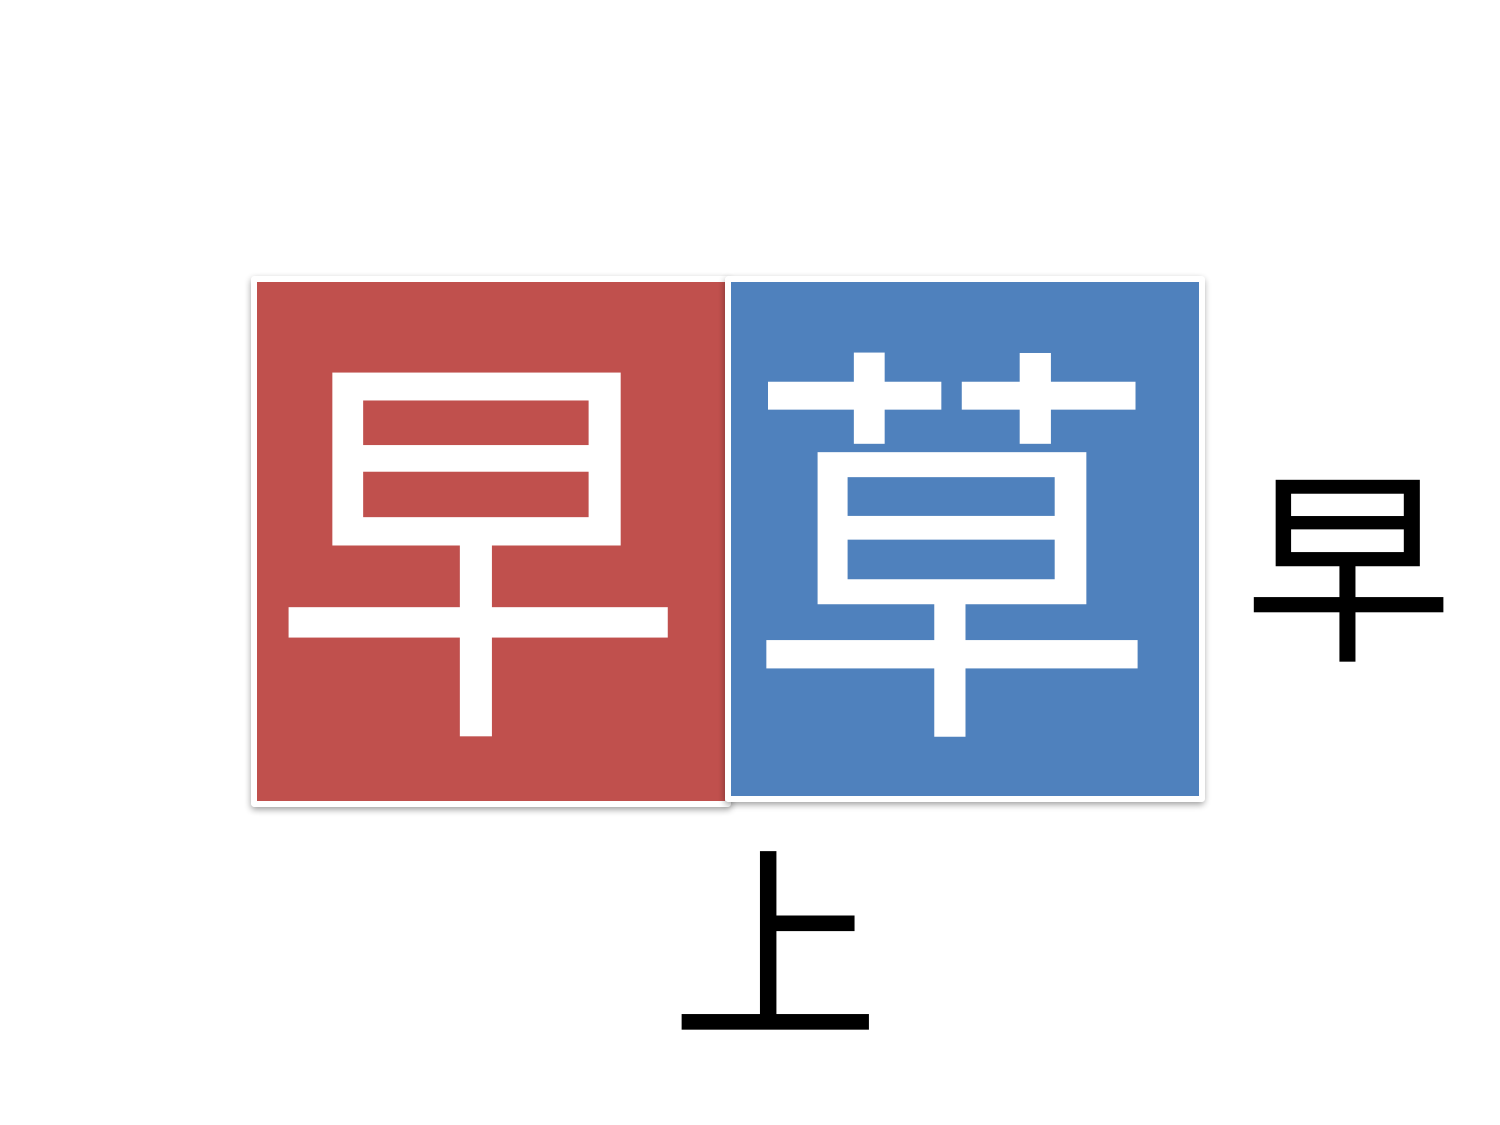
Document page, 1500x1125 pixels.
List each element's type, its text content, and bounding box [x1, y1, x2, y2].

text_box 早 [1229, 267, 1453, 858]
list 草 [725, 276, 1205, 802]
text_box 上 [100, 810, 1451, 1071]
list 早 [251, 276, 724, 807]
